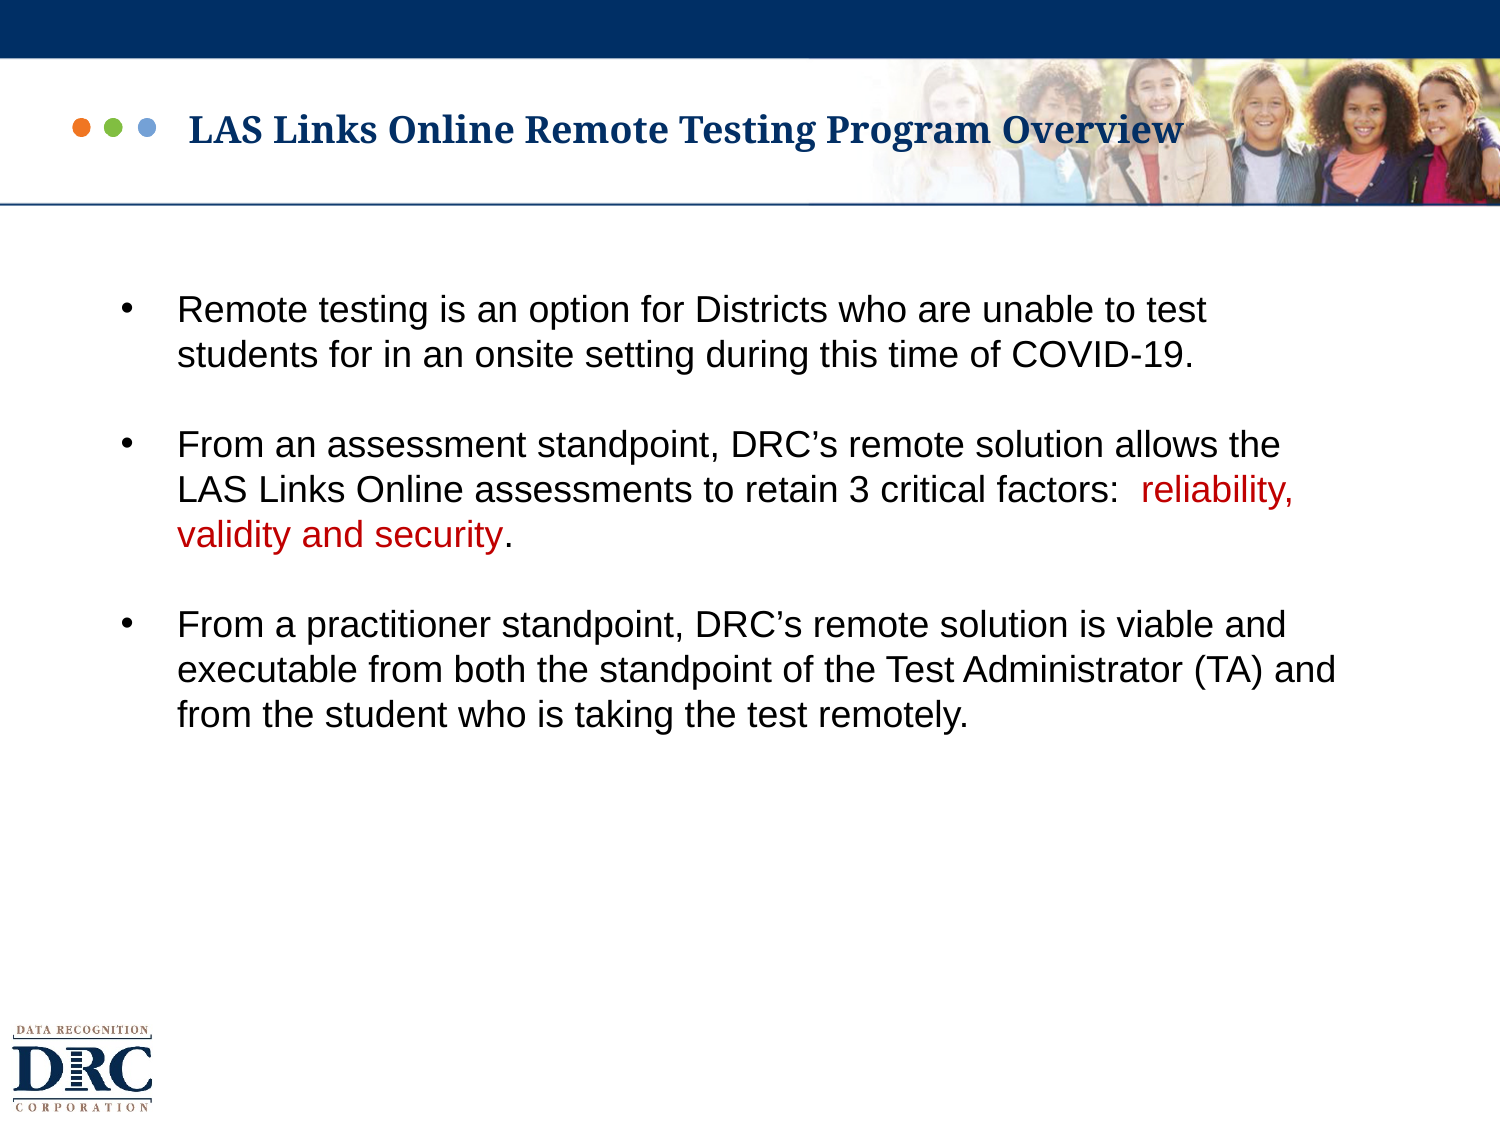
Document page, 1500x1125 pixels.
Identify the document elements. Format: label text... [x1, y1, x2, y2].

text_box Remote testing is an option for Districts who are unable to test students for in an onsite setting during this time of COVID-19. From an assessment standpoint, DRC’s remote solution allows the LAS Links Online assessments to retain 3 critical factors: reliability, validity and security. From a practitioner standpoint, DRC’s remote solution is viable and executable from both the standpoint of the Test Administrator (TA) and from the student who is taking the test remotely. [105, 232, 1363, 788]
title LAS Links Online Remote Testing Program Overview [173, 79, 1229, 178]
picture [0, 0, 1500, 1125]
